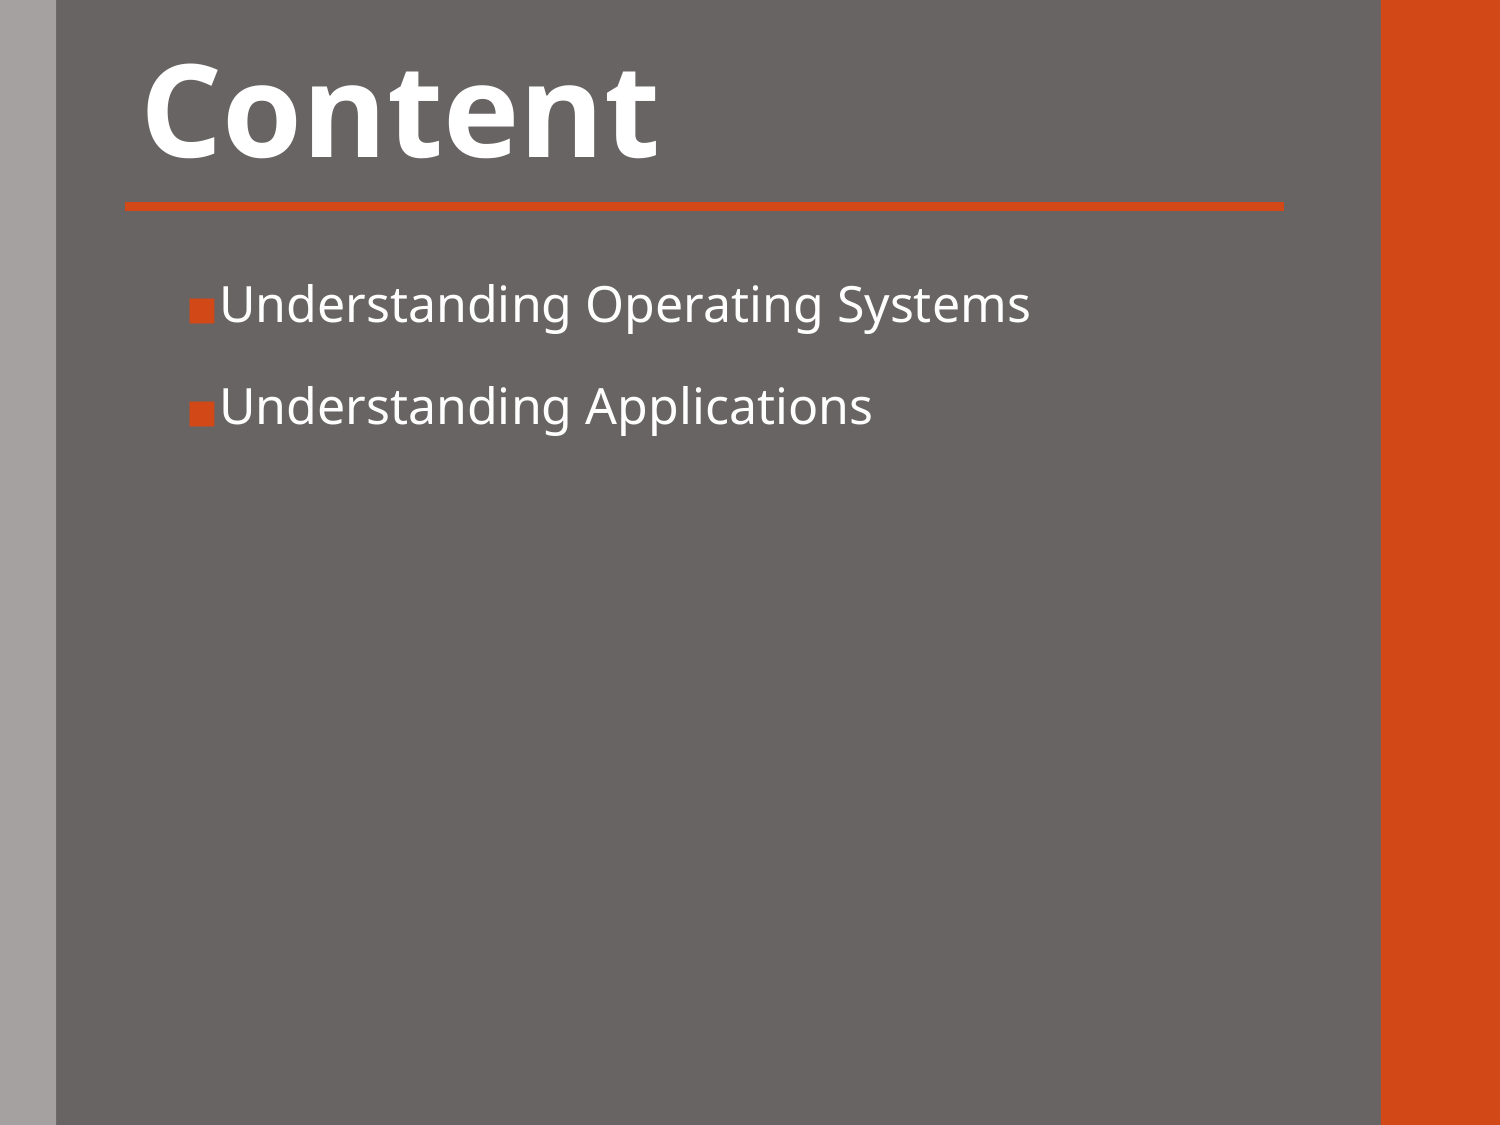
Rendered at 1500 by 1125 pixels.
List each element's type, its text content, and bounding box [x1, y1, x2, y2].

title Content [125, 35, 1284, 192]
list Understanding Operating Systems Understanding Applications [125, 234, 1284, 1090]
